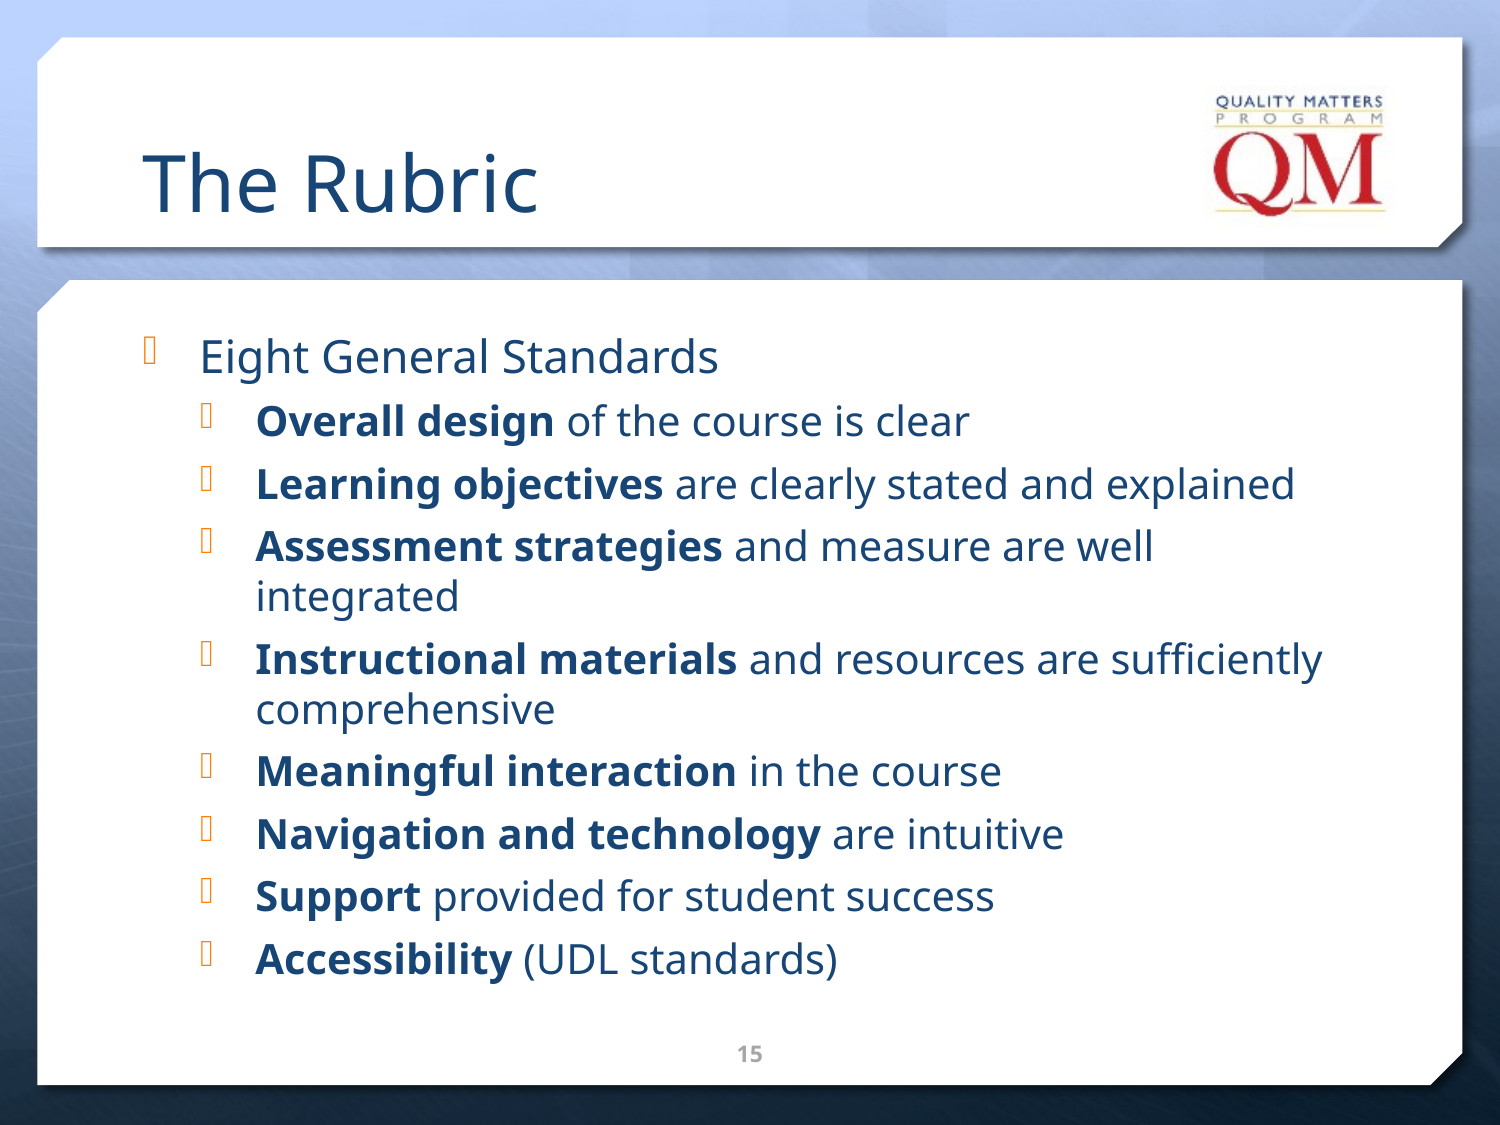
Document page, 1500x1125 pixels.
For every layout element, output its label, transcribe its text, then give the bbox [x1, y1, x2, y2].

title The Rubric [127, 48, 1372, 236]
list Eight General Standards Overall design of the course is clear Learning objectives are clearly stated and explained Assessment strategies and measure are well integrated Instructional materials and resources are sufficiently comprehensive Meaningful interaction in the course Navigation and technology are intuitive Support provided for student success Accessibility (UDL standards) [127, 319, 1372, 978]
picture [1204, 85, 1396, 228]
slide_number 15 [706, 1025, 794, 1085]
